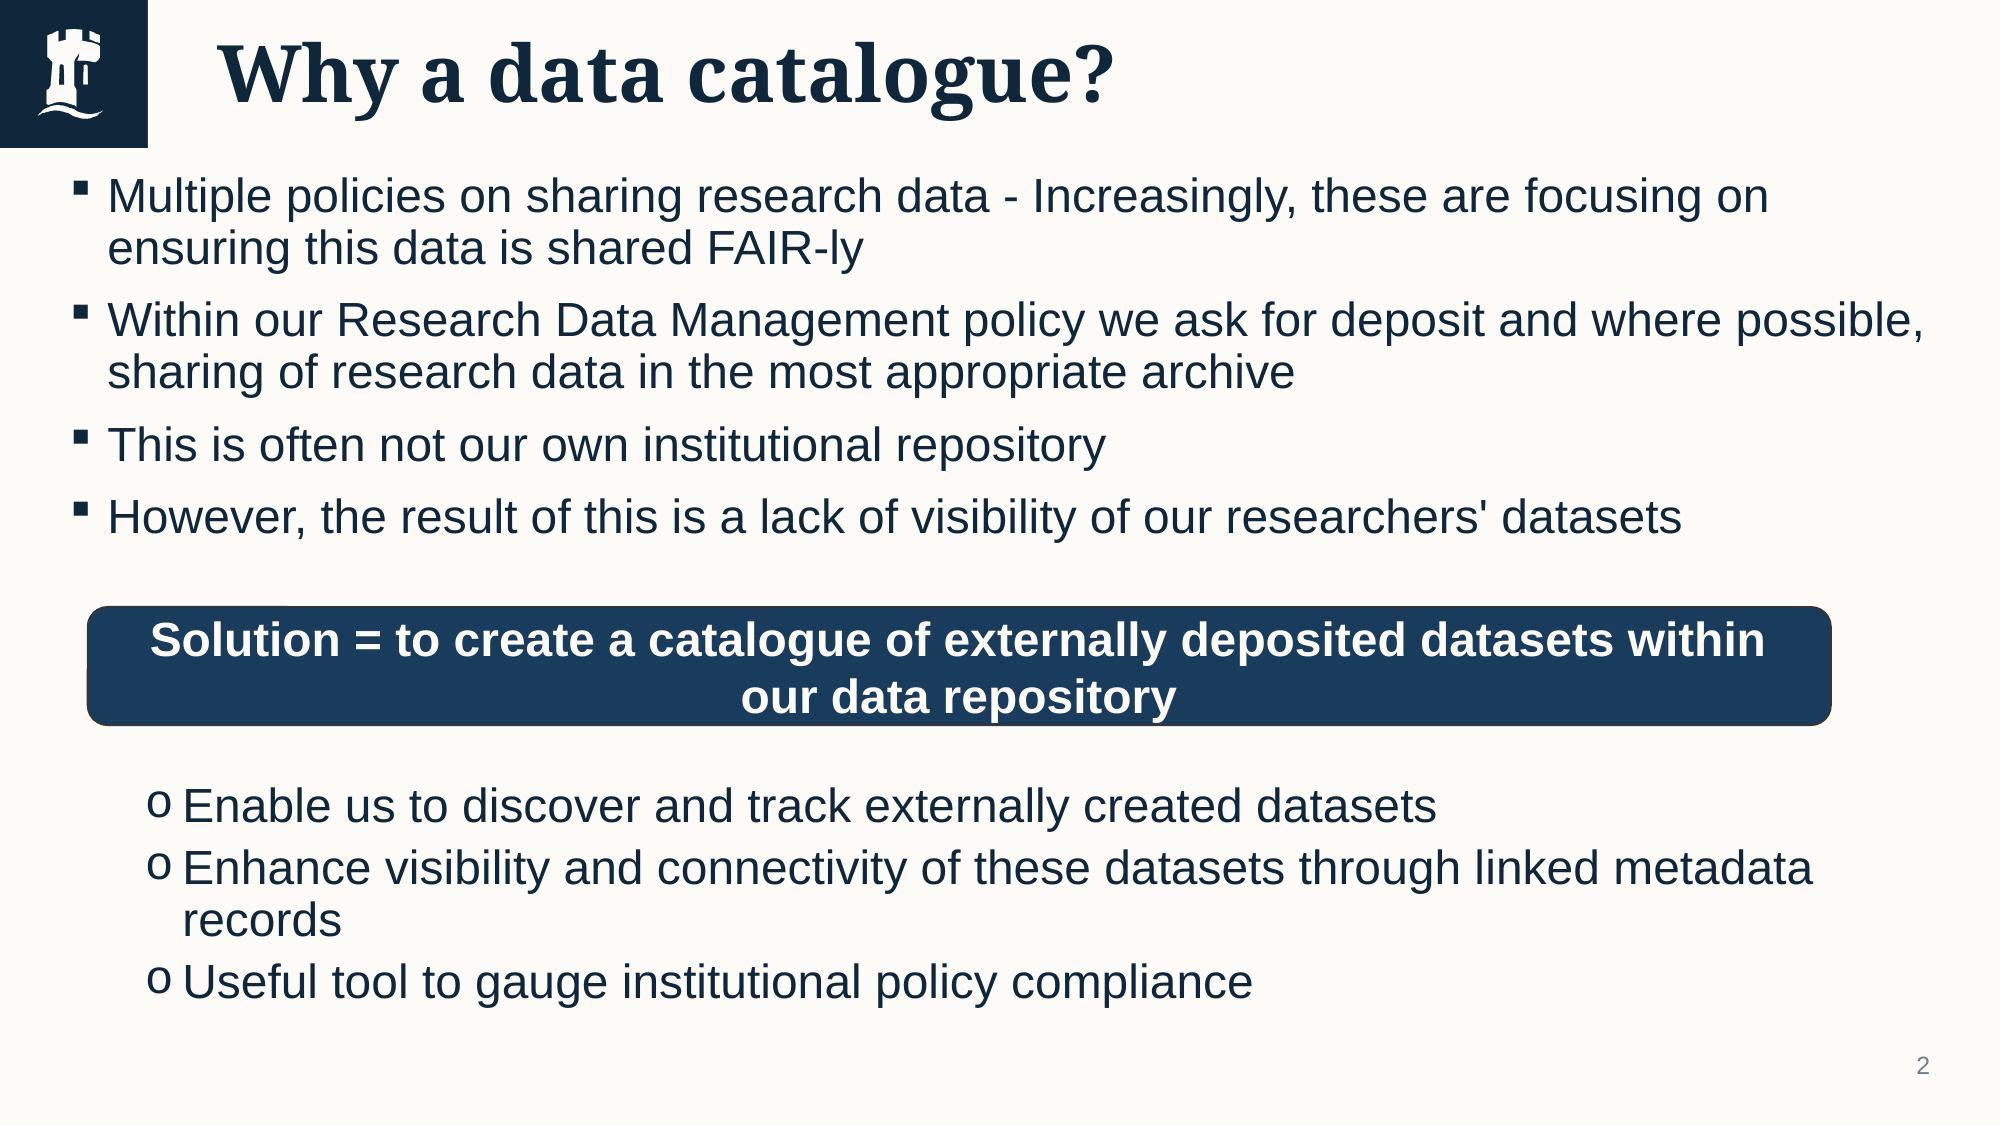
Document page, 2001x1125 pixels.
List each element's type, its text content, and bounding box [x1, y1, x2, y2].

list Multiple policies on sharing research data - Increasingly, these are focusing on ensuring this data is shared FAIR-ly Within our Research Data Management policy we ask for deposit and where possible, sharing of research data in the most appropriate archive This is often not our own institutional repository However, the result of this is a lack of visibility of our researchers' datasets Enable us to discover and track externally created datasets Enhance visibility and connectivity of these datasets through linked metadata records Useful tool to gauge institutional policy compliance [69, 171, 1933, 1042]
title Why a data catalogue? [217, 0, 1931, 148]
slide_number 2 [1812, 1049, 1931, 1083]
picture [0, 0, 148, 148]
text_box Solution = to create a catalogue of externally deposited datasets within our data repository [86, 605, 1832, 727]
